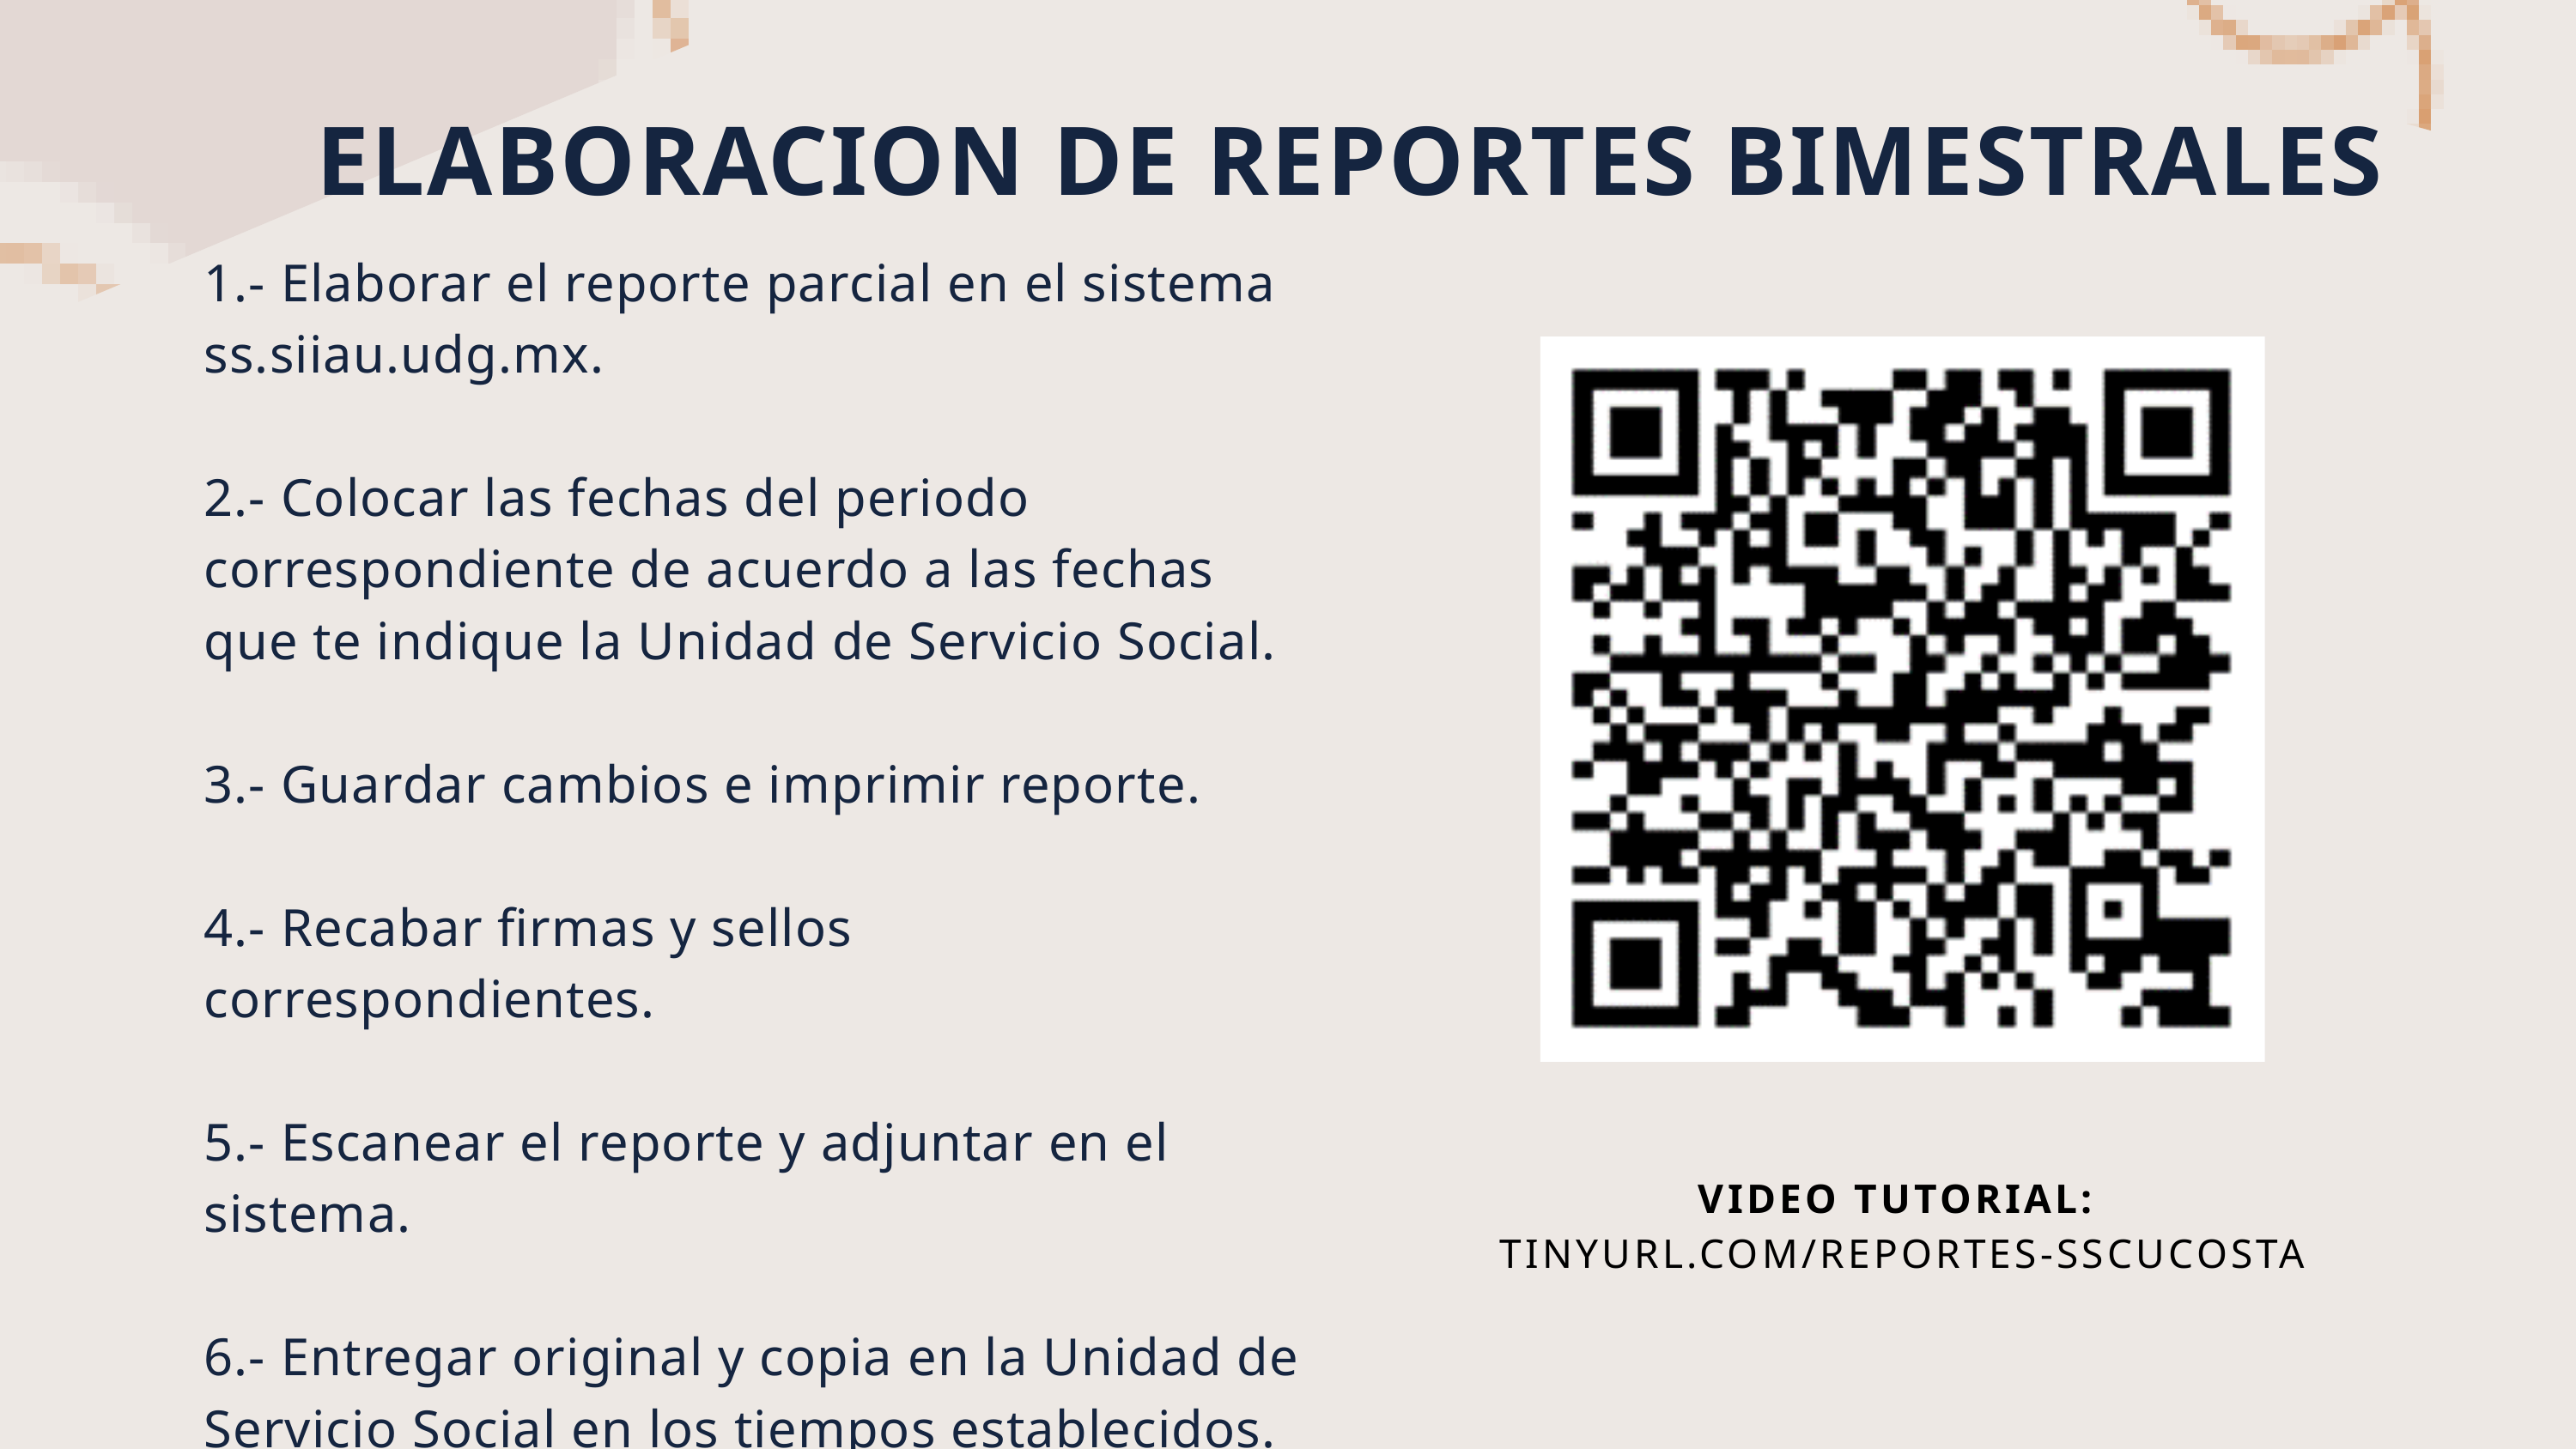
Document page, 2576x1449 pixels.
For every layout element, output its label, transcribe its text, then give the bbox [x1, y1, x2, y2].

text_box 1.- Elaborar el reporte parcial en el sistema ss.siiau.udg.mx. 2.- Colocar las fechas del periodo correspondiente de acuerdo a las fechas que te indique la Unidad de Servicio Social. 3.- Guardar cambios e imprimir reporte. 4.- Recabar firmas y sellos correspondientes. 5.- Escanear el reporte y adjuntar en el sistema. 6.- Entregar original y copia en la Unidad de Servicio Social en los tiempos establecidos. [204, 239, 1315, 1449]
text_box [0, 0, 796, 336]
text_box VIDEO TUTORIAL: TINYURL.COM/REPORTES-SSCUCOSTA [1288, 1166, 2518, 1332]
text_box [1540, 336, 2265, 1062]
text_box ELABORACION DE REPORTES BIMESTRALES [270, 81, 2432, 215]
text_box [2065, 0, 2576, 172]
